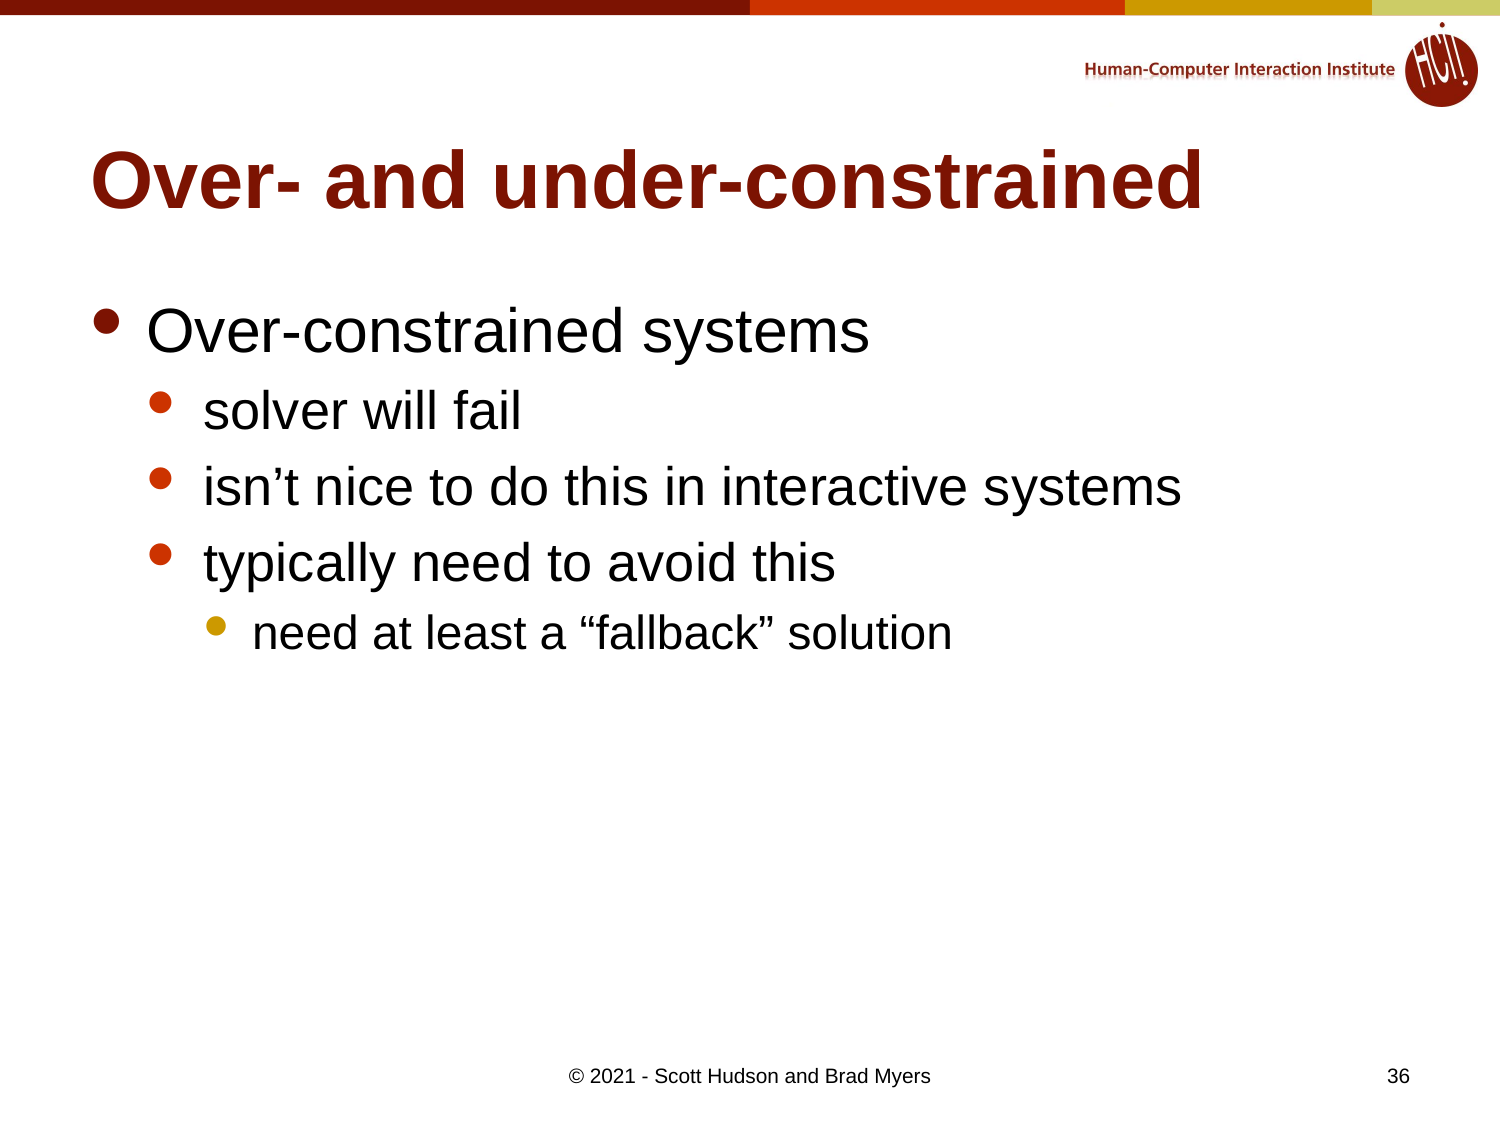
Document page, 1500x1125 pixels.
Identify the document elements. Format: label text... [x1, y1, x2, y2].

picture [1313, 22, 1478, 107]
title Over- and under-constrained [74, 19, 1313, 233]
list Over-constrained systems solver will fail isn’t nice to do this in interactive systems typically need to avoid this need at least a “fallback” solution [74, 281, 1426, 1006]
footer © 2021 - Scott Hudson and Brad Myers [457, 1054, 1043, 1101]
slide_number 36 [1074, 1054, 1426, 1101]
